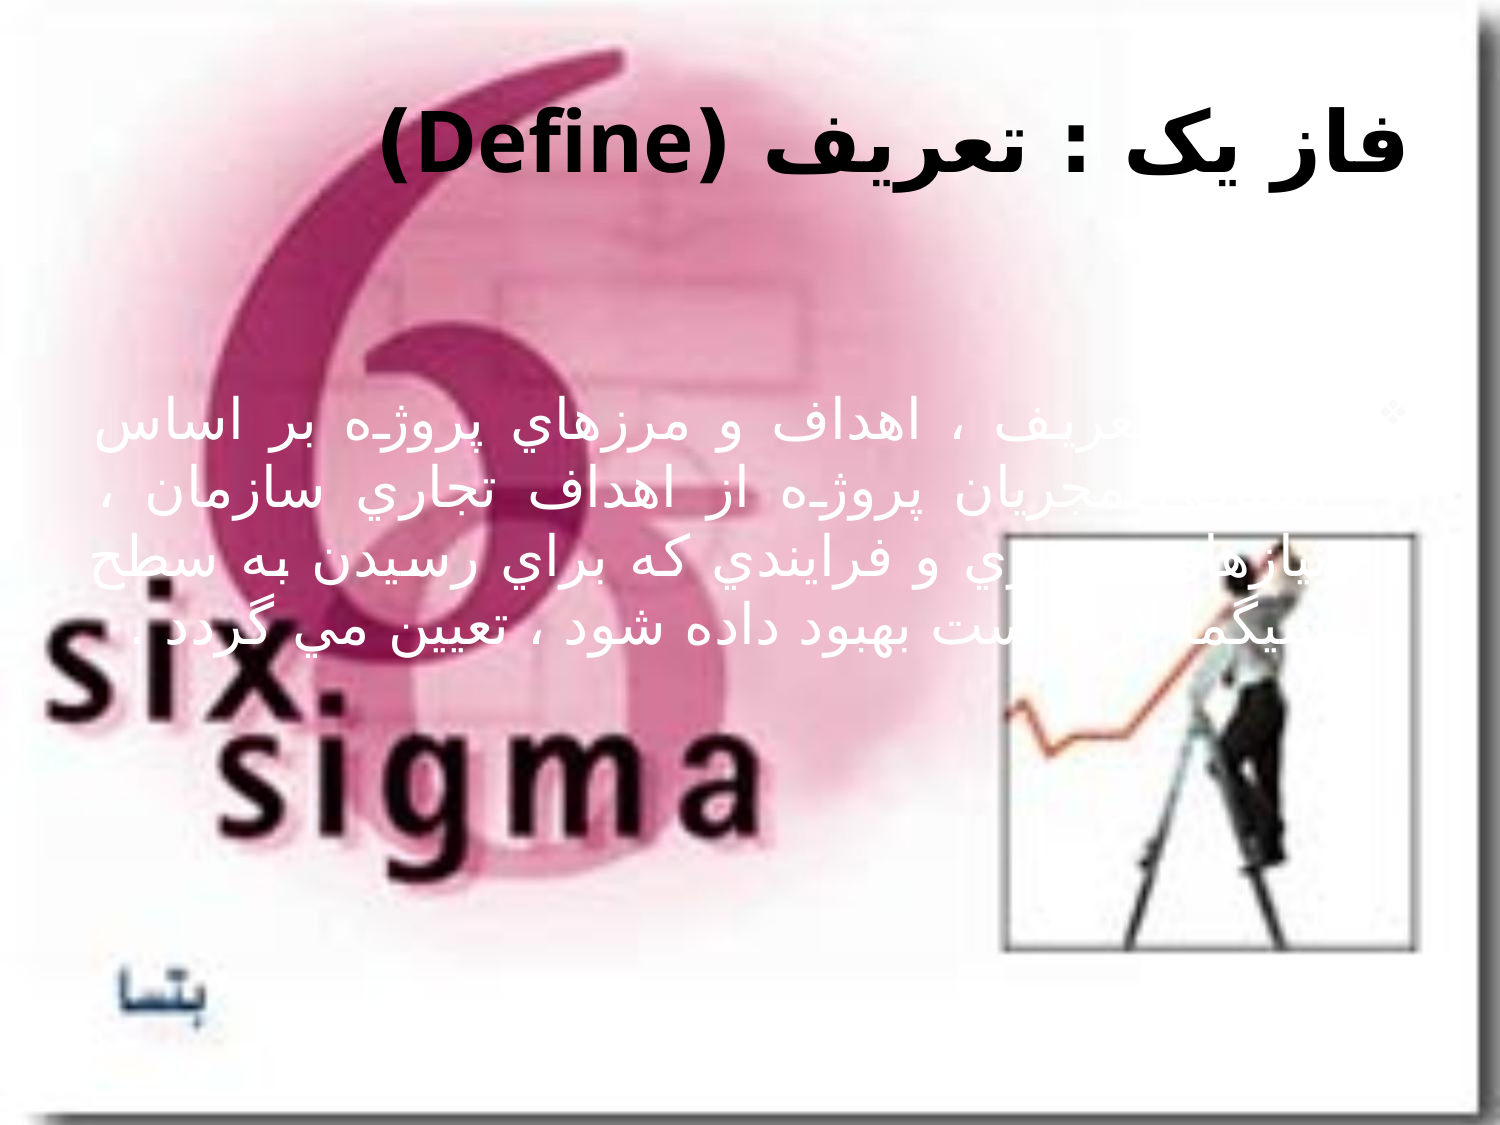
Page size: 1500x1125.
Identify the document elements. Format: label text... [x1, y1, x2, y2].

list در فاز تعريف ، اهداف و مرزهاي پروژه بر اساس آشنایی مجريان پروژه از اهداف تجاري سازمان ، نيازهاي مشتري و فرايندي كه براي رسيدن به سطح سيگما لازم است بهبود داده شود ، تعيين مي گردد . [70, 375, 1421, 950]
title فاز یک : تعریف (Define) [75, 45, 1425, 233]
picture [0, 0, 1500, 1125]
